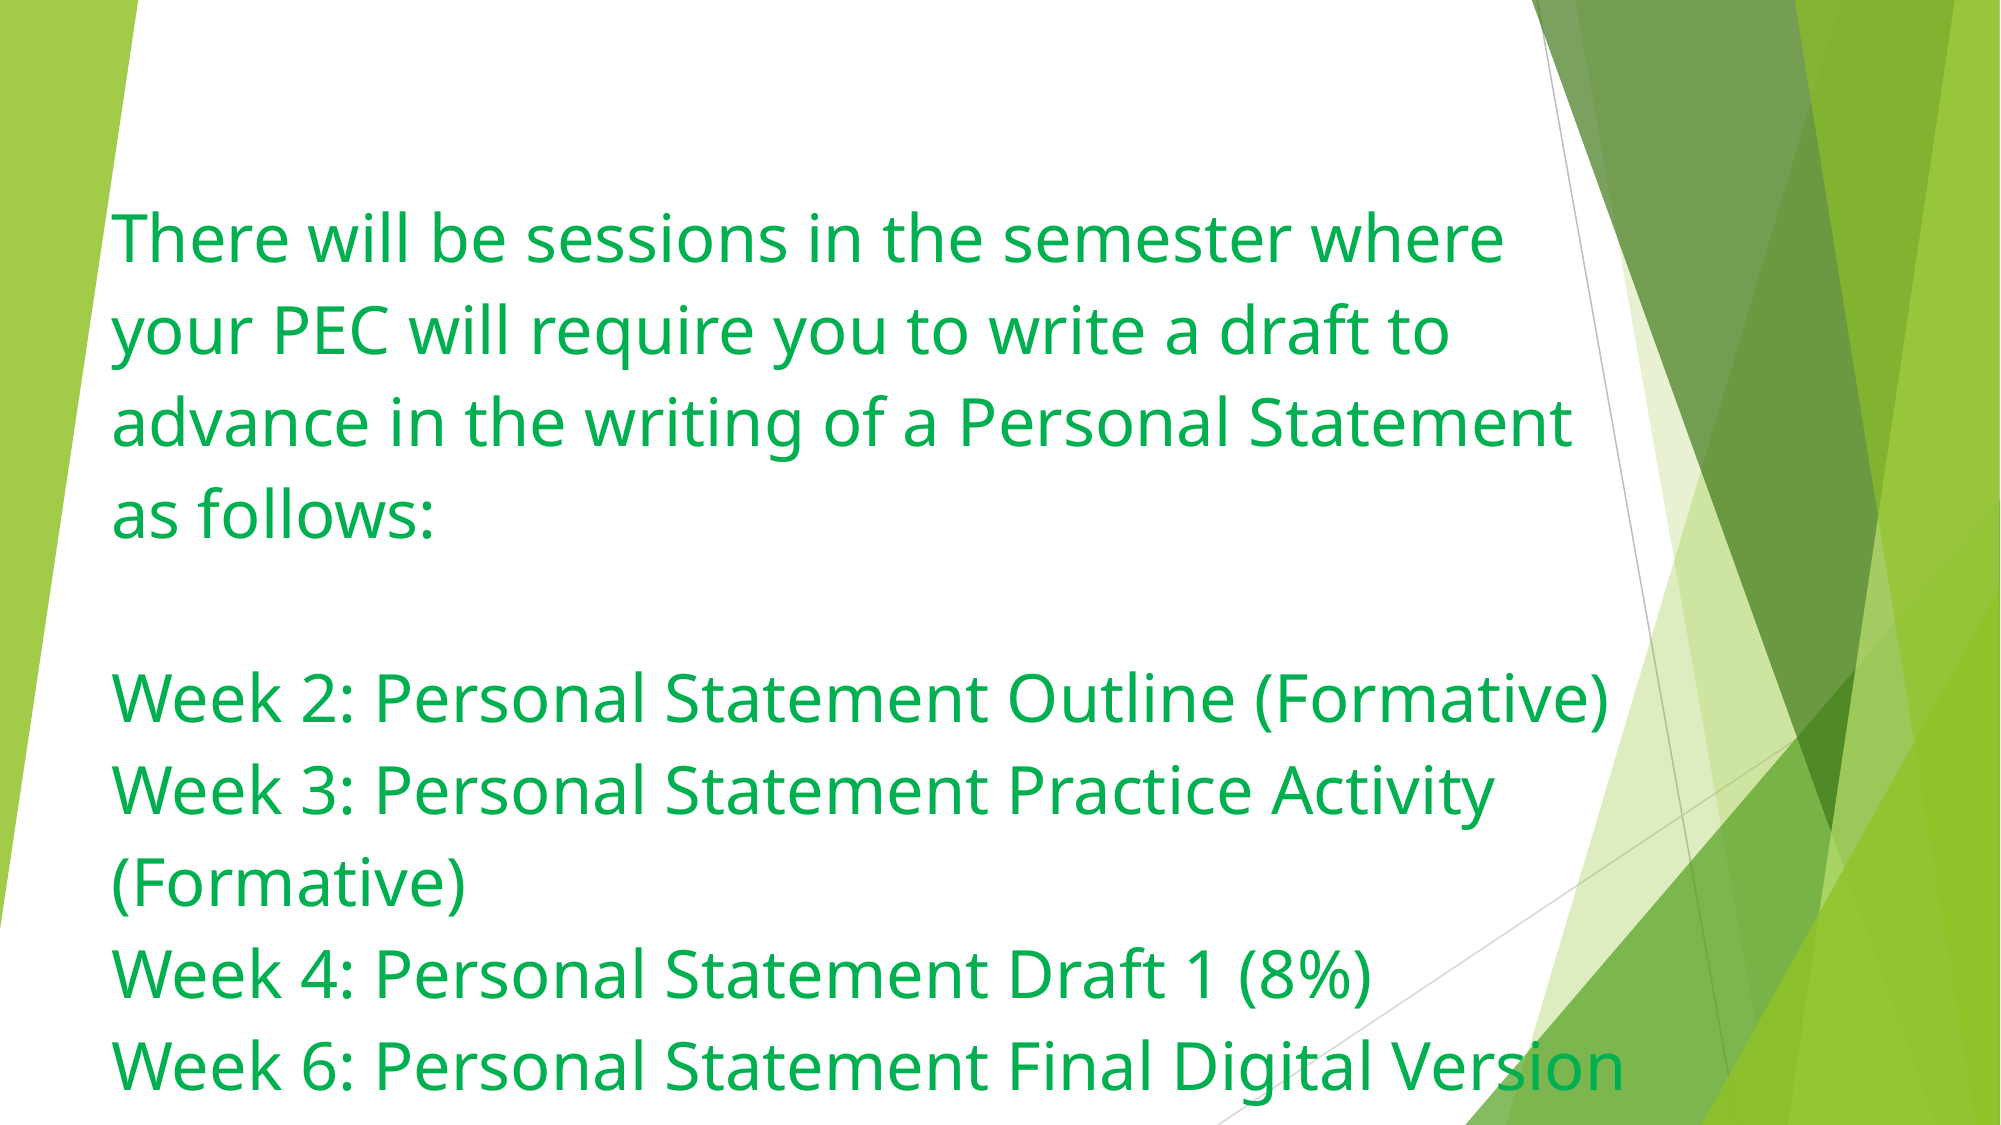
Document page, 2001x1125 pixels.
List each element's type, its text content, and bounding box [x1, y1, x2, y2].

subtitle There will be sessions in the semester where your PEC will require you to write a draft to advance in the writing of a Personal Statement as follows: Week 2: Personal Statement Outline (Formative) Week 3: Personal Statement Practice Activity (Formative) Week 4: Personal Statement Draft 1 (8%) Week 6: Personal Statement Final Digital Version (7%) [96, 176, 1649, 1093]
